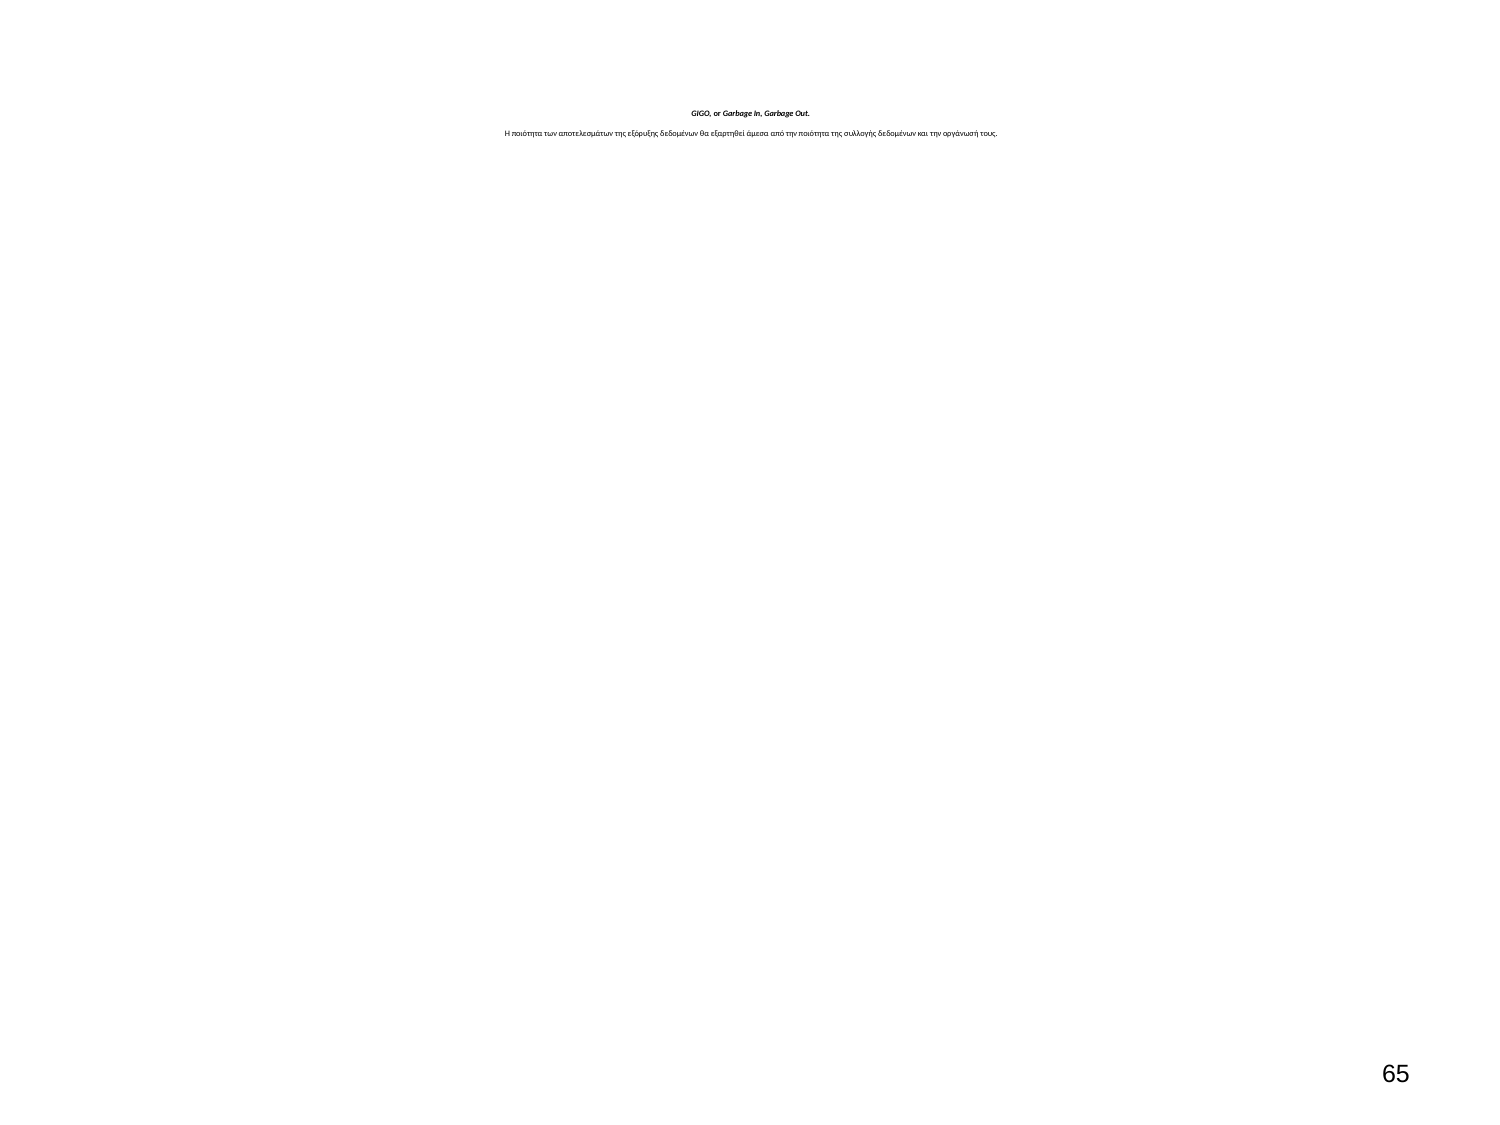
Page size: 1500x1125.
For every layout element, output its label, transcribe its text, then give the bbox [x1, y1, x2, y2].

title GIGO, or Garbage In, Garbage Out. Η ποιότητα των αποτελεσμάτων της εξόρυξης δεδομένων θα εξαρτηθεί άμεσα από την ποιότητα της συλλογής δεδομένων και την οργάνωσή τους. [76, 19, 1427, 168]
slide_number 64 [1074, 1042, 1425, 1103]
